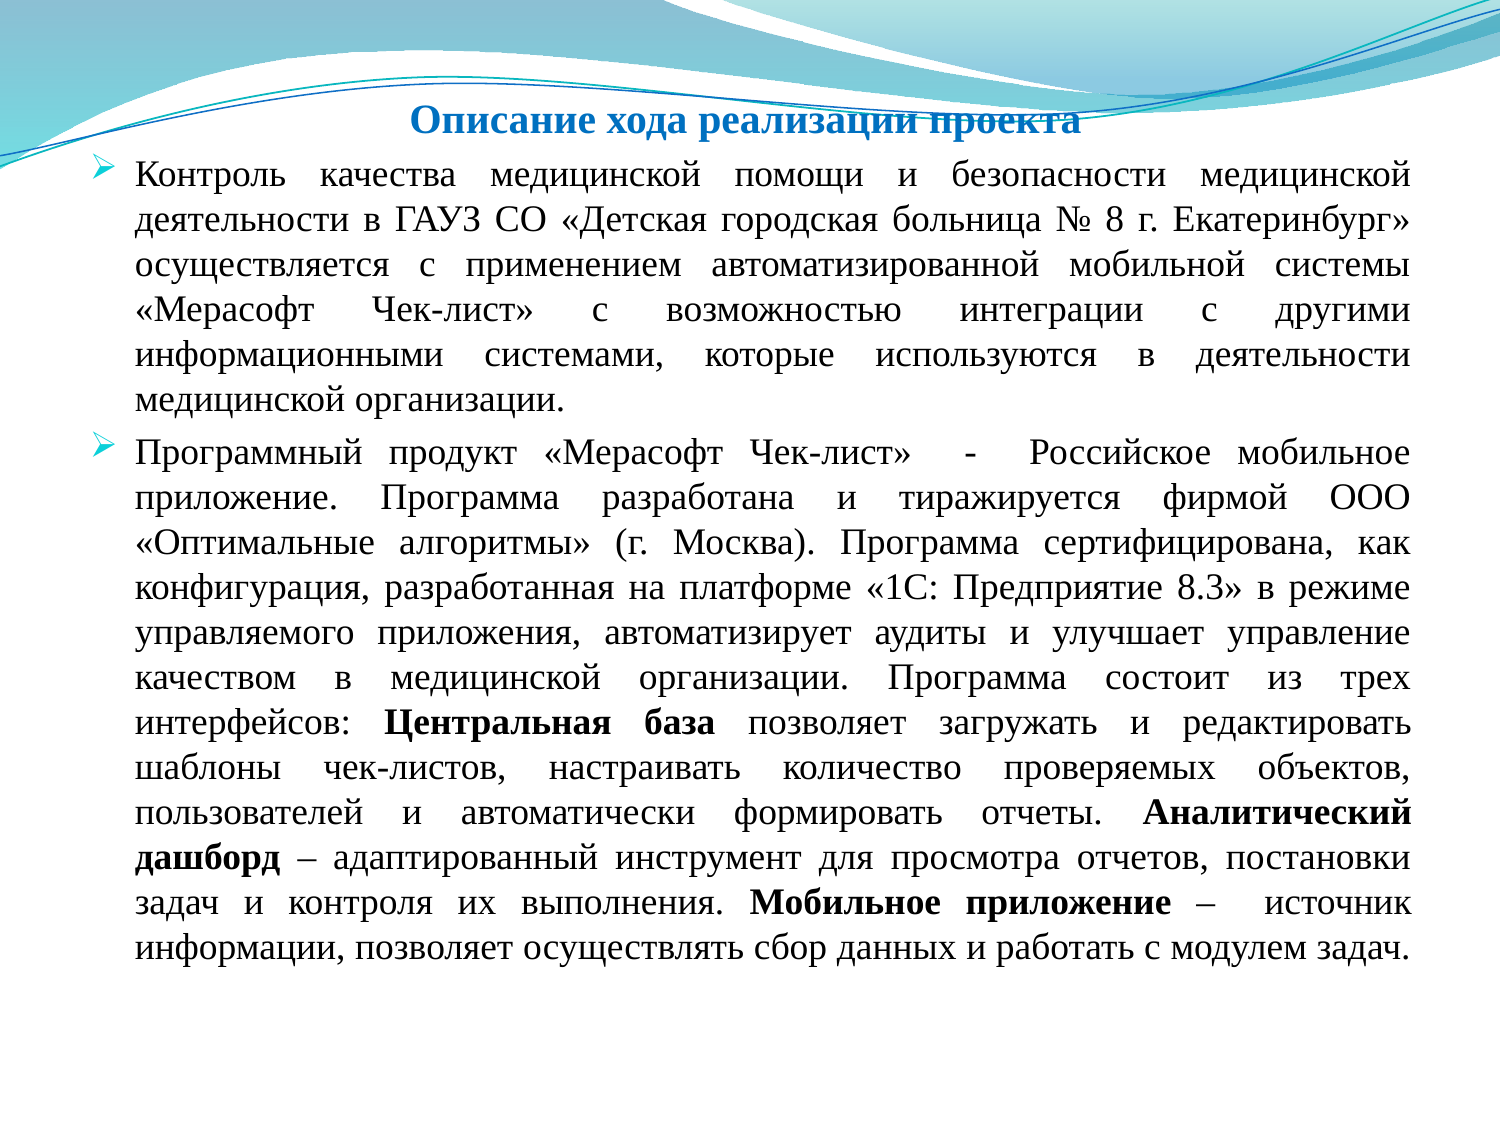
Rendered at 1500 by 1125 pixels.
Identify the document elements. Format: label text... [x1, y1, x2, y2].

list Описание хода реализации проекта Контроль качества медицинской помощи и безопасности медицинской деятельности в ГАУЗ СО «Детская городская больница № 8 г. Екатеринбург» осуществляется с применением автоматизированной мобильной системы «Мерасофт Чек-лист» с возможностью интеграции с другими информационными системами, которые используются в деятельности медицинской организации. Программный продукт «Мерасофт Чек-лист» - Российское мобильное приложение. Программа разработана и тиражируется фирмой ООО «Оптимальные алгоритмы» (г. Москва). Программа сертифицирована, как конфигурация, разработанная на платформе «1С: Предприятие 8.3» в режиме управляемого приложения, автоматизирует аудиты и улучшает управление качеством в медицинской организации. Программа состоит из трех интерфейсов: Центральная база позволяет загружать и редактировать шаблоны чек-листов, настраивать количество проверяемых объектов, пользователей и автоматически формировать отчеты. Аналитический дашборд – адаптированный инструмент для просмотра отчетов, постановки задач и контроля их выполнения. Мобильное приложение – источник информации, позволяет осуществлять сбор данных и работать с модулем задач. [75, 30, 1427, 1071]
